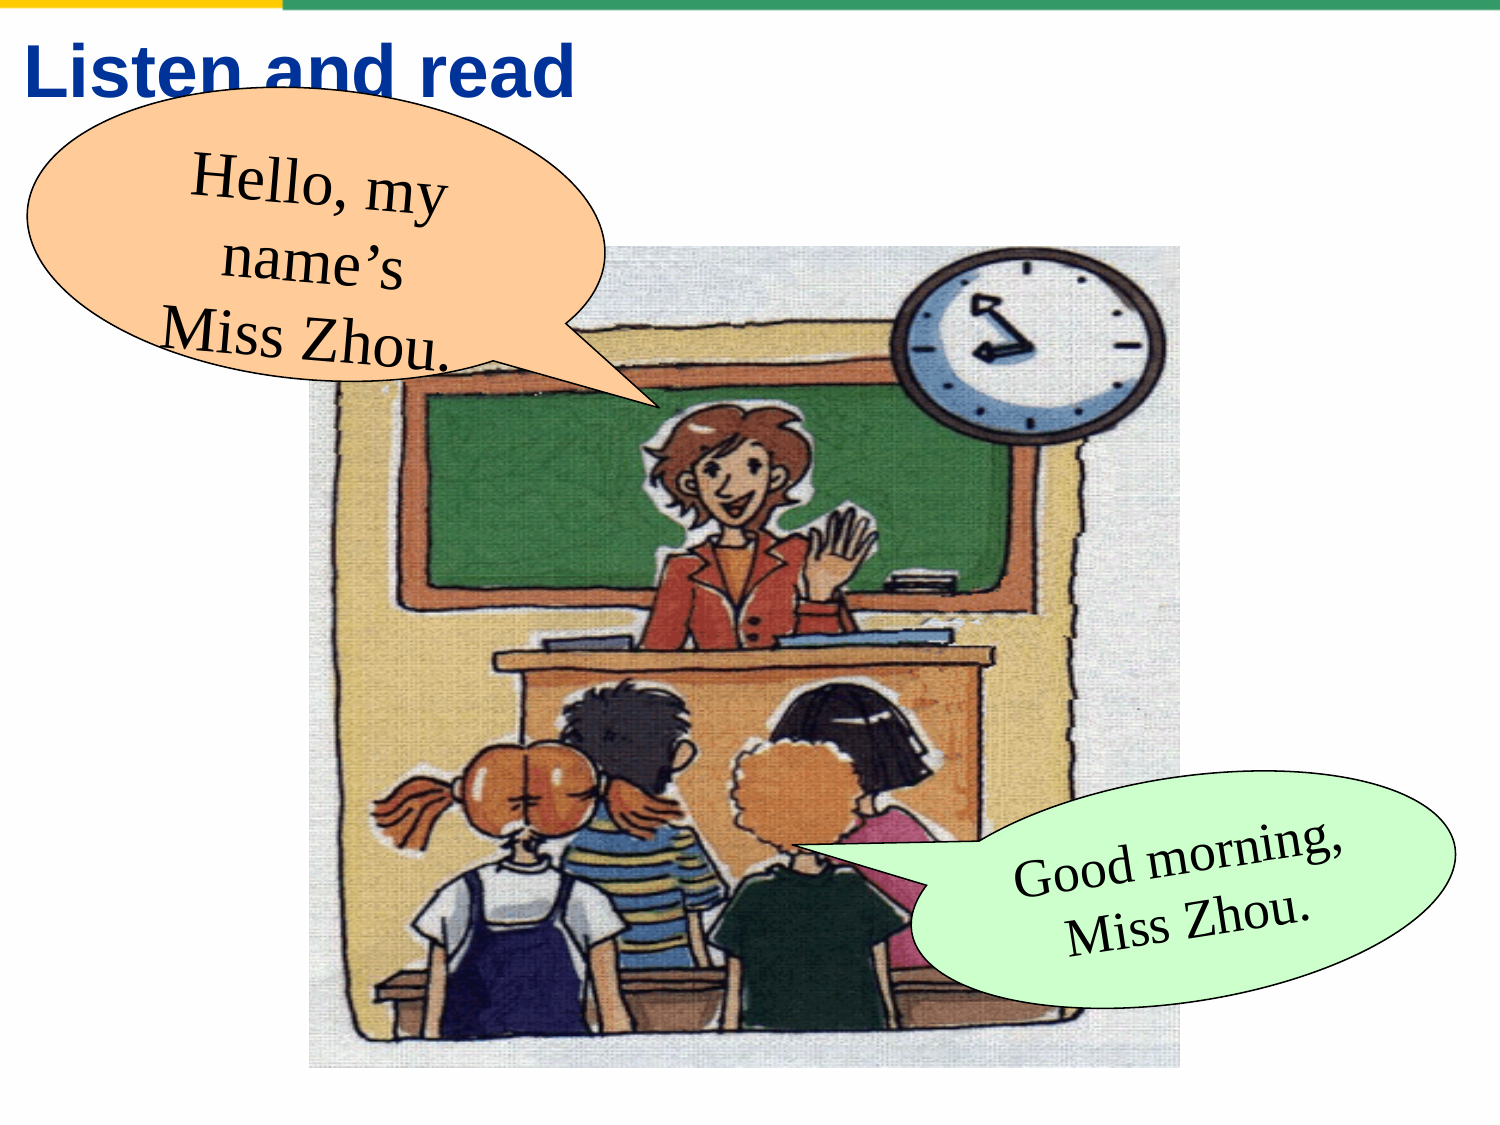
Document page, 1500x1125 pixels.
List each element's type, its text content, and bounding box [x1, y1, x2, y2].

text_box Hello, my name’s Miss Zhou. [27, 87, 605, 380]
picture [0, 0, 1500, 1125]
text_box Good morning, Miss Zhou. [1185, 770, 1456, 1003]
title Listen and read [8, 17, 1284, 118]
